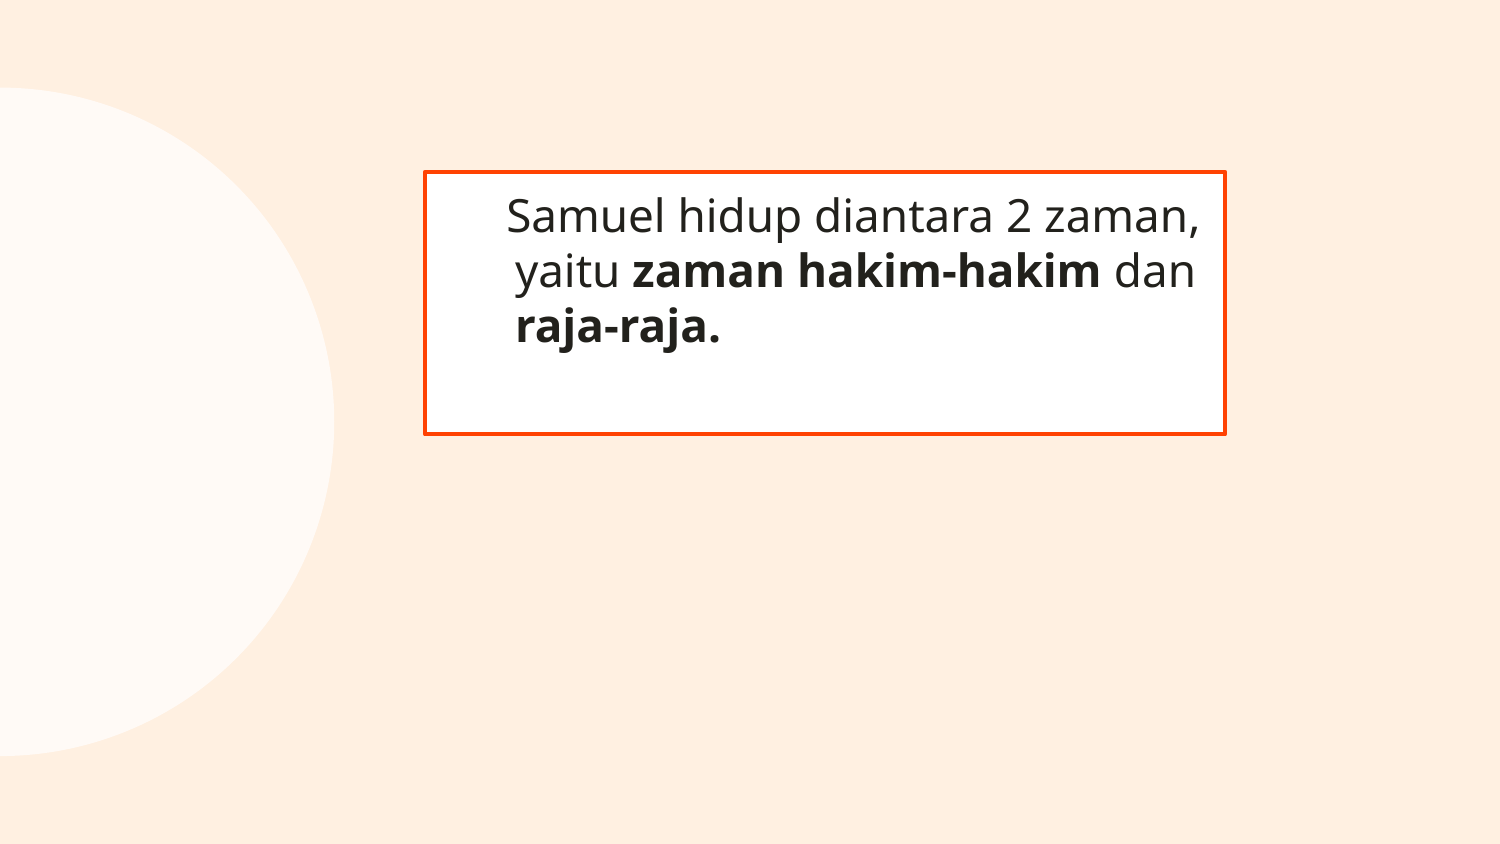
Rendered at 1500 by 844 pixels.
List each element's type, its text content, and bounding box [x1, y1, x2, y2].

subtitle Samuel hidup diantara 2 zaman, yaitu zaman hakim-hakim dan raja-raja. [423, 170, 1227, 436]
